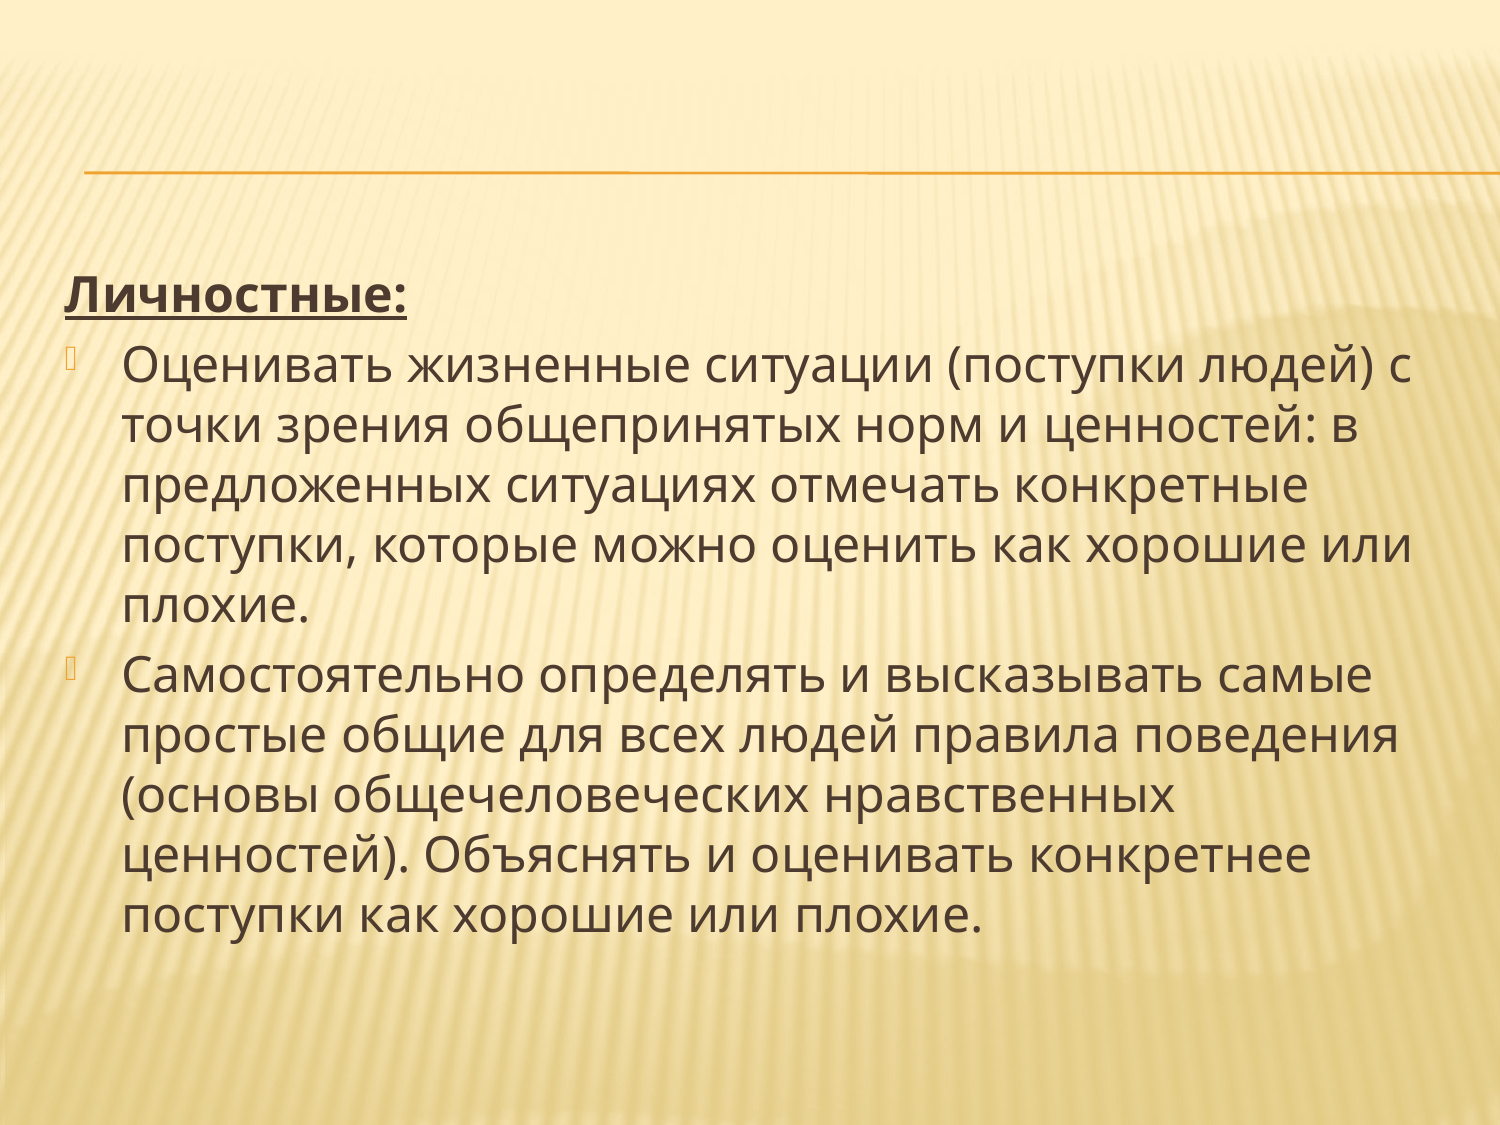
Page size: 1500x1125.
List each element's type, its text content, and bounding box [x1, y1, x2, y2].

list Личностные: Оценивать жизненные ситуации (поступки людей) с точки зрения общепринятых норм и ценностей: в предложенных ситуациях отмечать конкретные поступки, которые можно оценить как хорошие или плохие. Самостоятельно определять и высказывать самые простые общие для всех людей правила поведения (основы общечеловеческих нравственных ценностей). Объяснять и оценивать конкретнее поступки как хорошие или плохие. [50, 254, 1475, 998]
